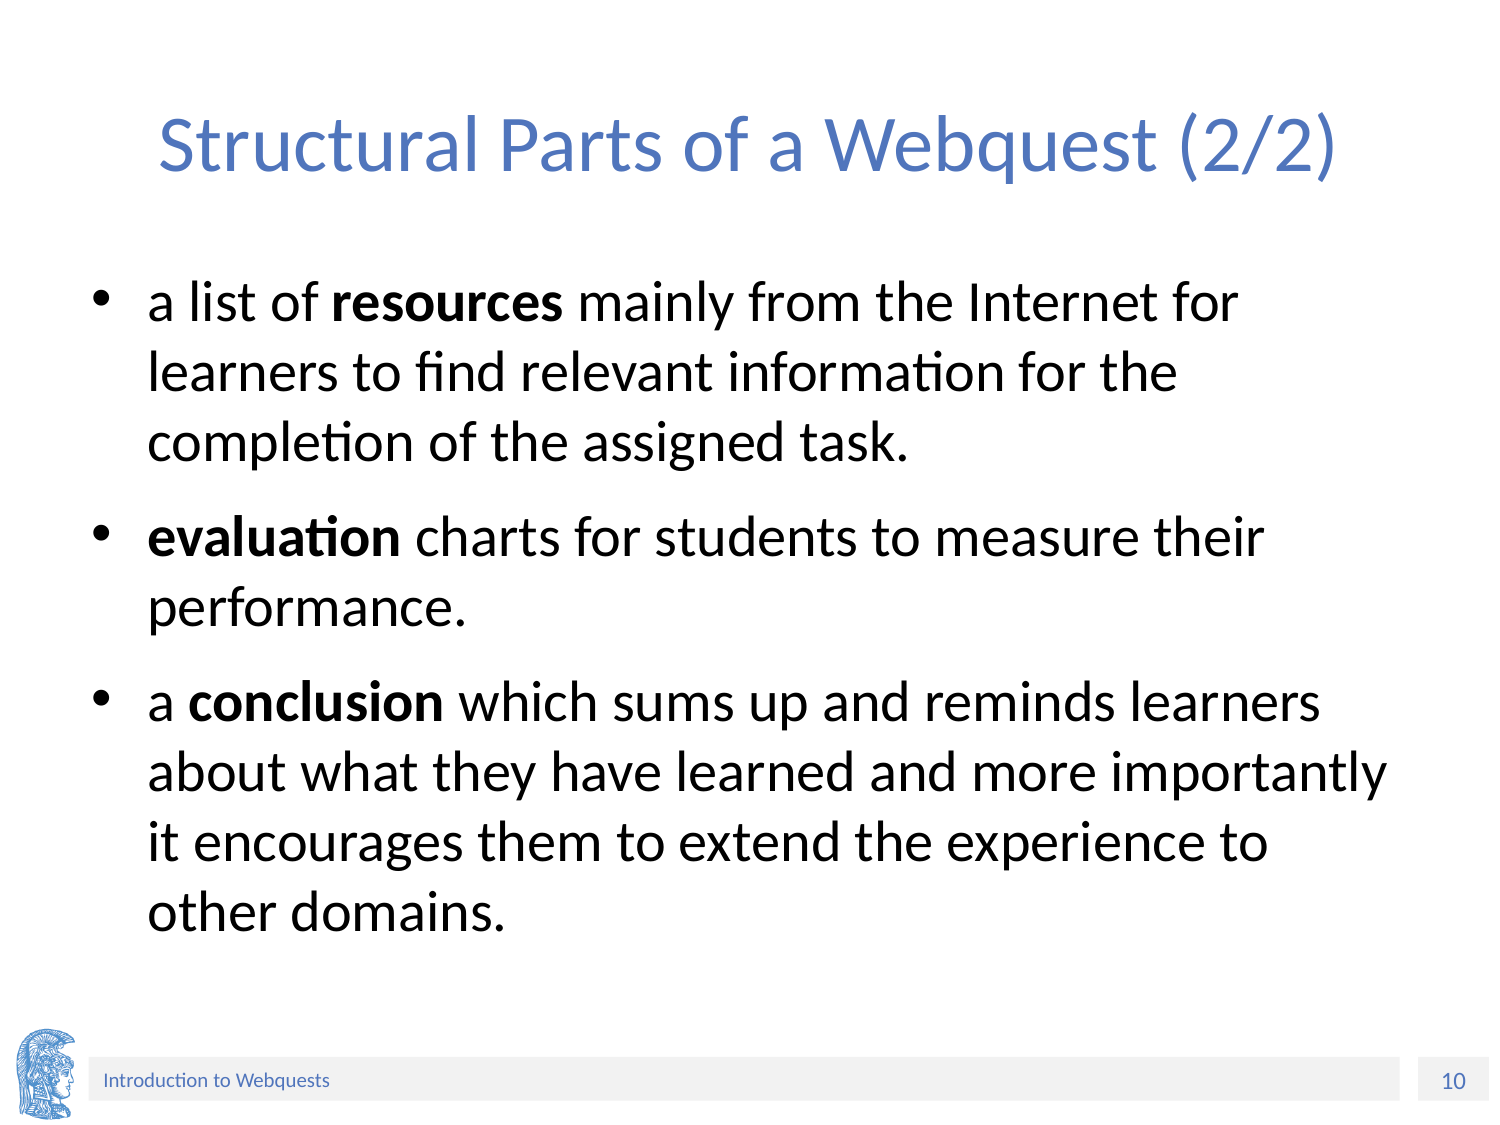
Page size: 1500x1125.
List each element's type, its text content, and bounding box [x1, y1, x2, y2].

list a list of resources mainly from the Internet for learners to find relevant information for the completion of the assigned task. evaluation charts for students to measure their performance. a conclusion which sums up and reminds learners about what they have learned and more importantly it encourages them to extend the experience to other domains. [76, 255, 1427, 998]
title Structural Parts of a Webquest (2/2) [75, 45, 1425, 233]
picture [9, 1025, 81, 1120]
